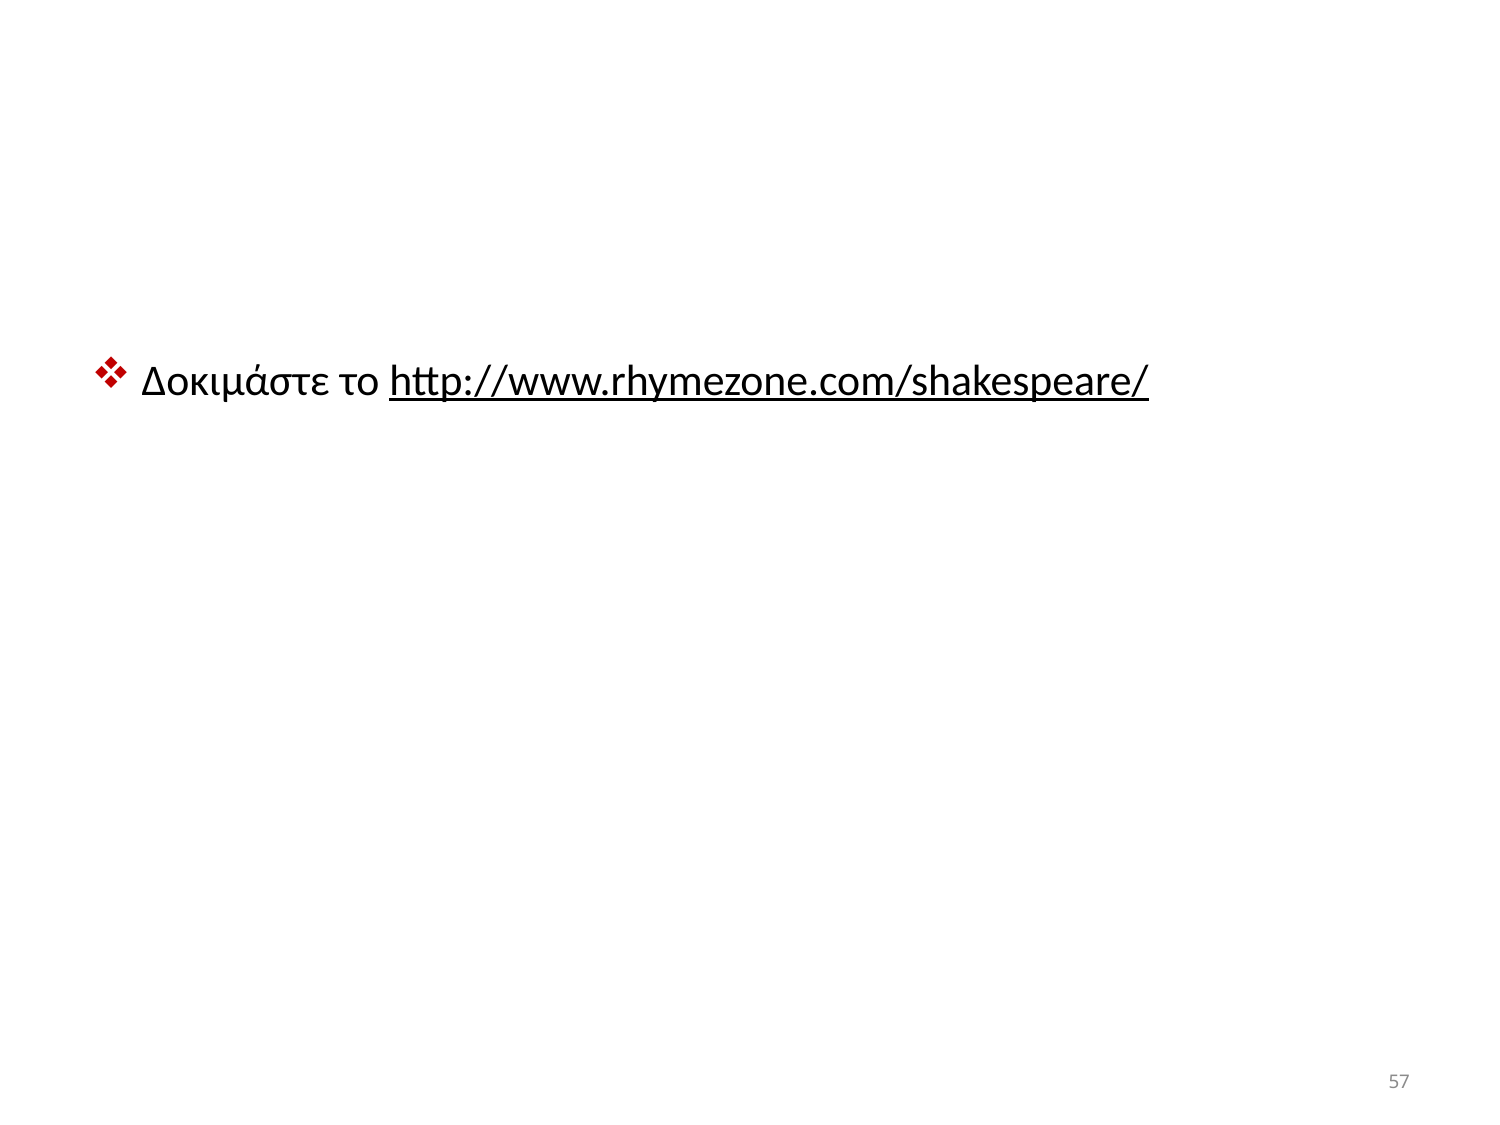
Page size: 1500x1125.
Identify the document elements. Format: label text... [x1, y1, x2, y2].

slide_number 57 [1074, 1062, 1425, 1103]
list Δοκιμάστε το http://www.rhymezone.com/shakespeare/ [76, 349, 1331, 544]
